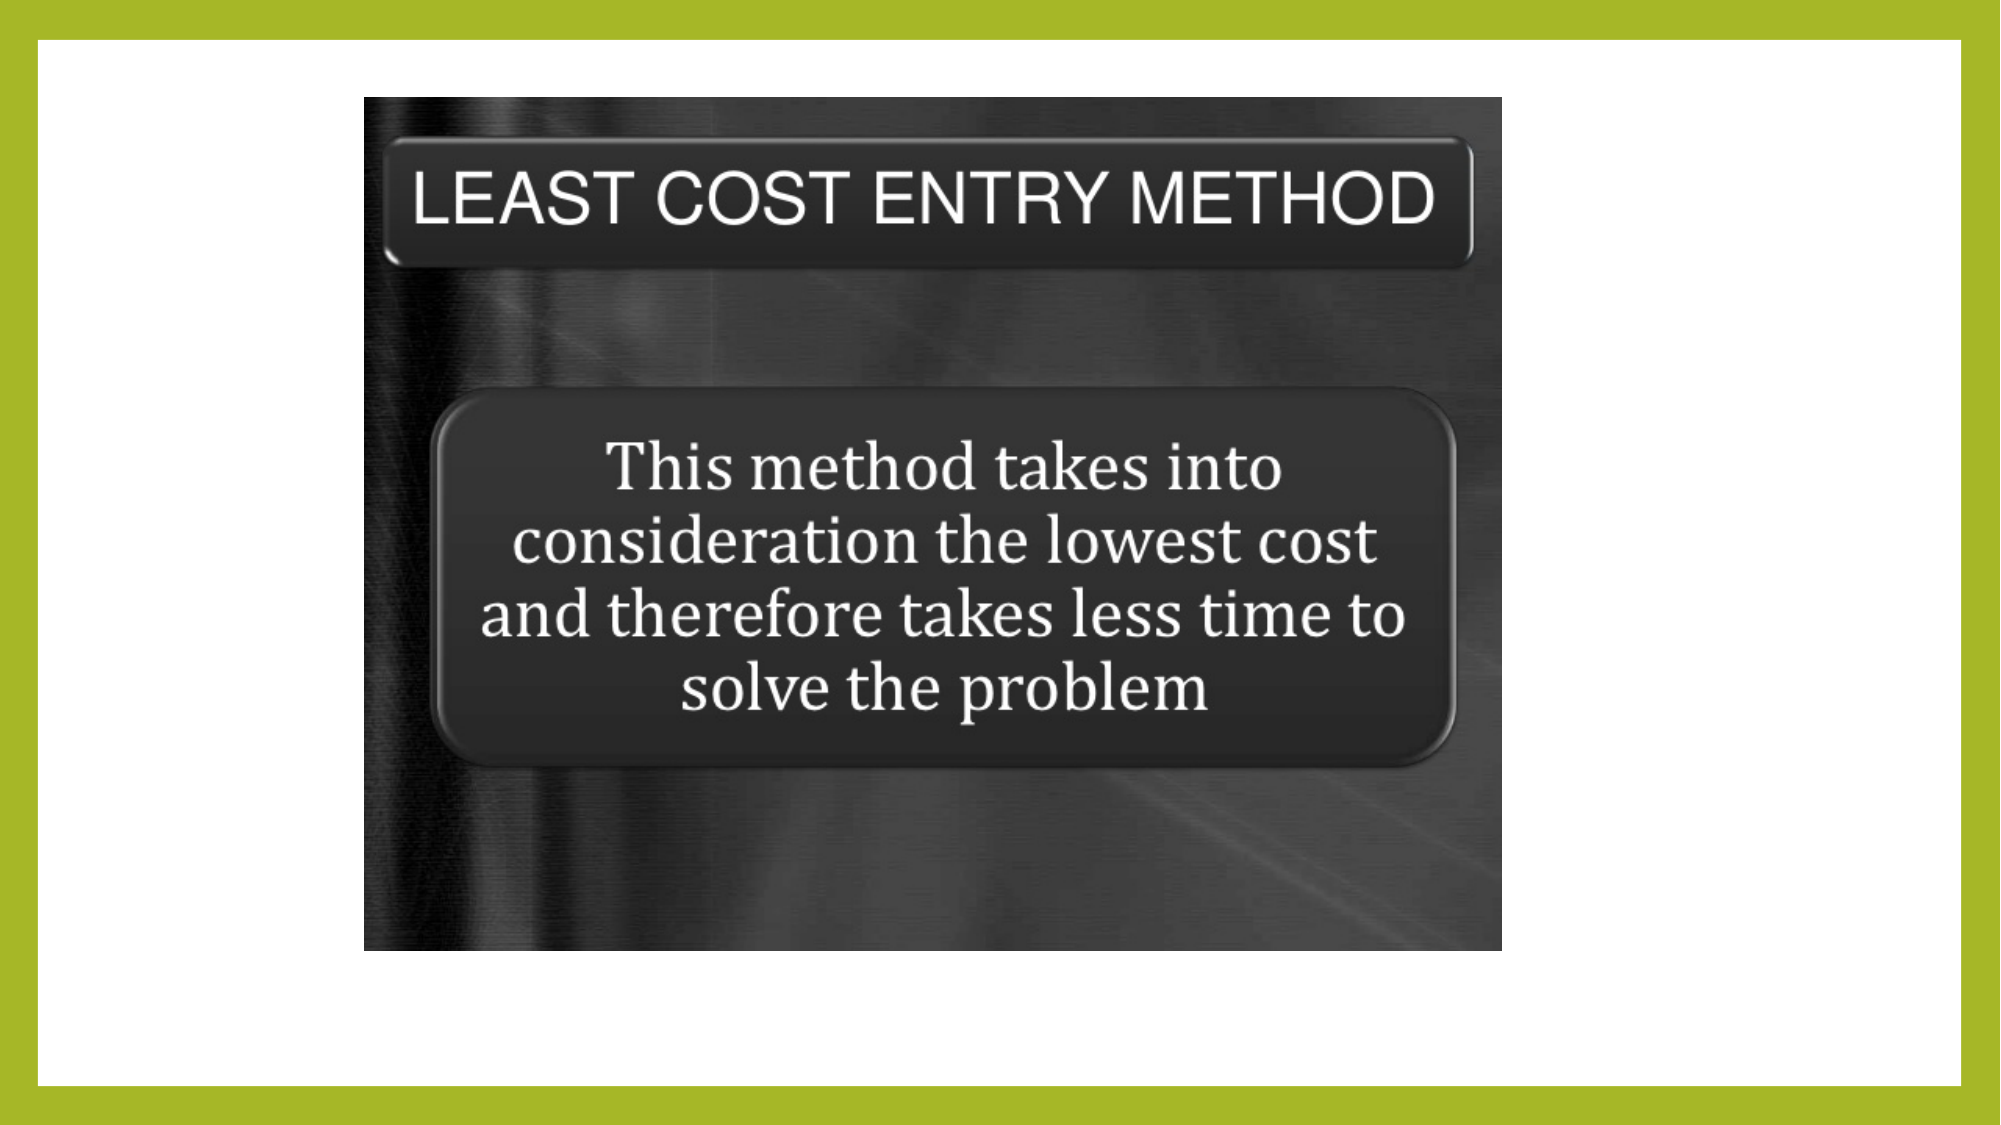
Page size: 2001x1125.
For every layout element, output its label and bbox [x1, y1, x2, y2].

picture [363, 96, 1502, 951]
